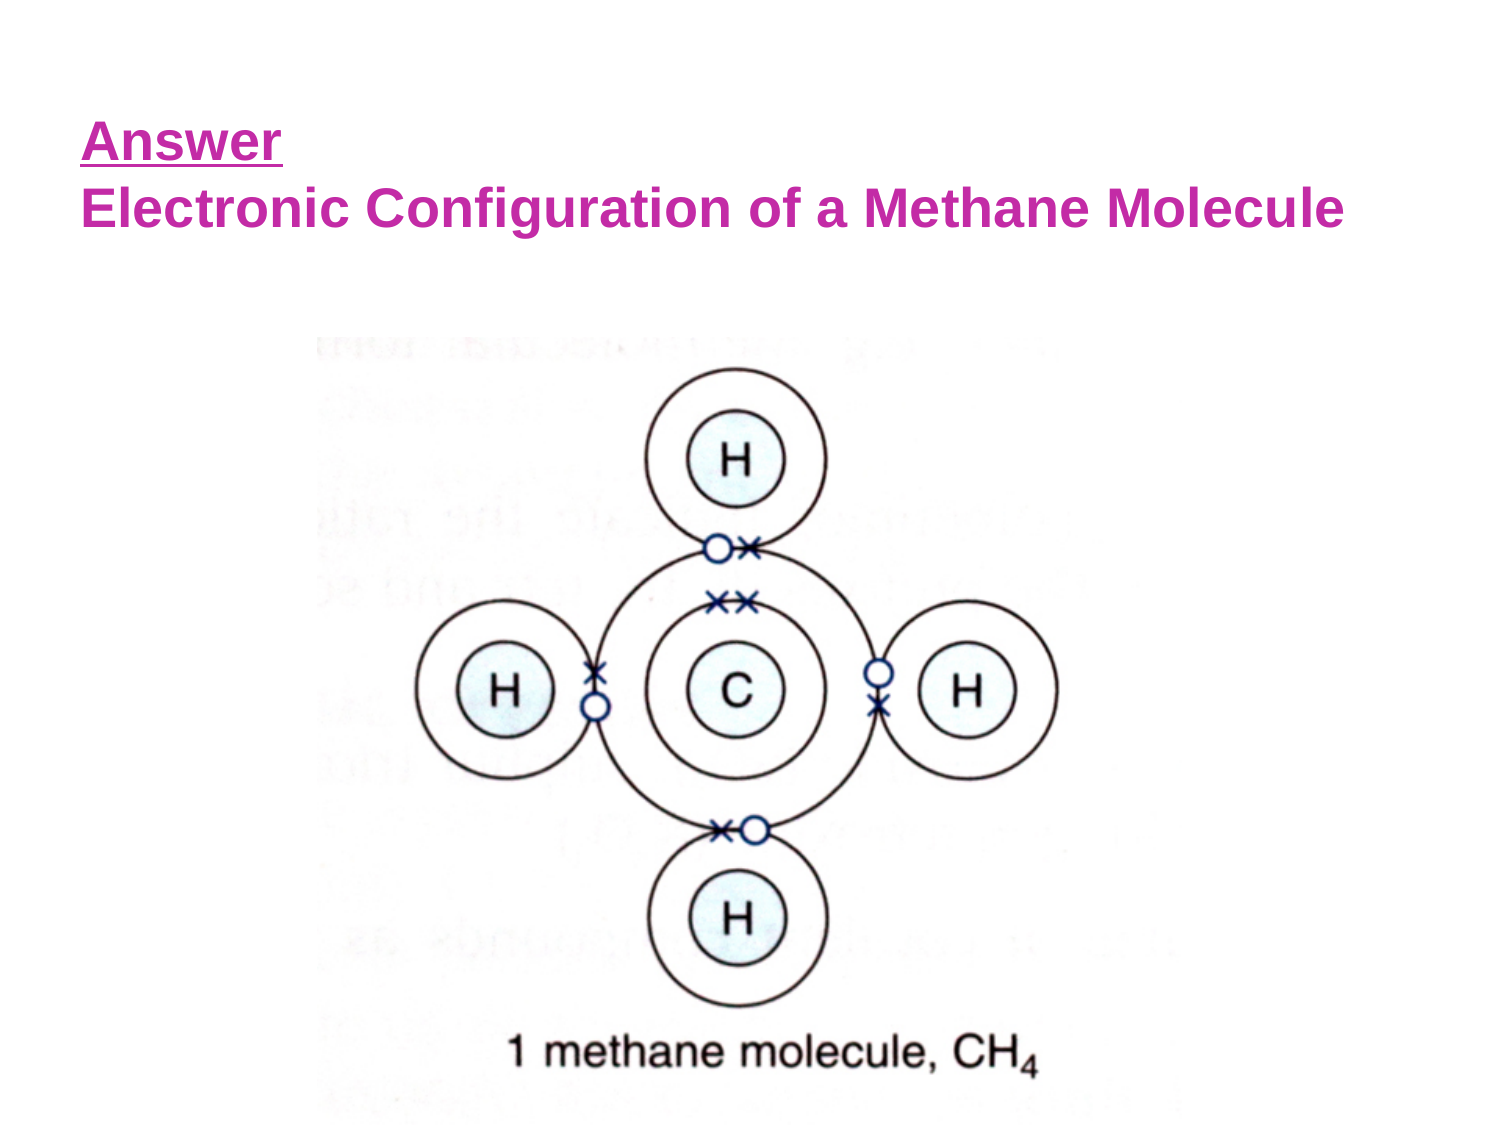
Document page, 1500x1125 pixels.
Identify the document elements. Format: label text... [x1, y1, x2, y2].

title Answer Electronic Configuration of a Methane Molecule [64, 78, 1415, 266]
picture [317, 337, 1183, 1125]
